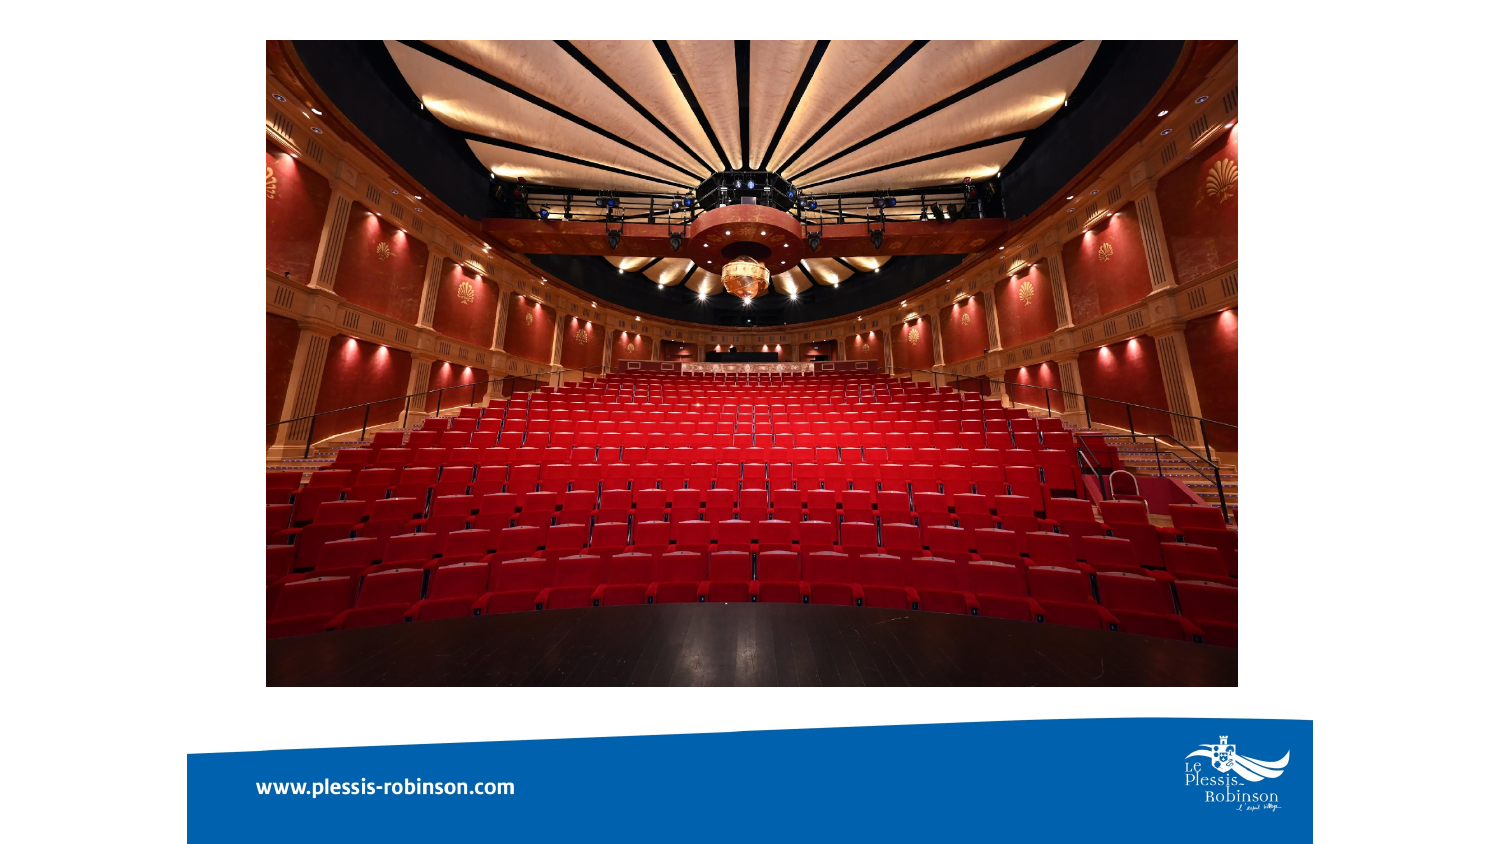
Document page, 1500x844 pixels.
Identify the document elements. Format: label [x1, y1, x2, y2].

picture [266, 40, 1238, 687]
picture [187, 713, 1313, 844]
